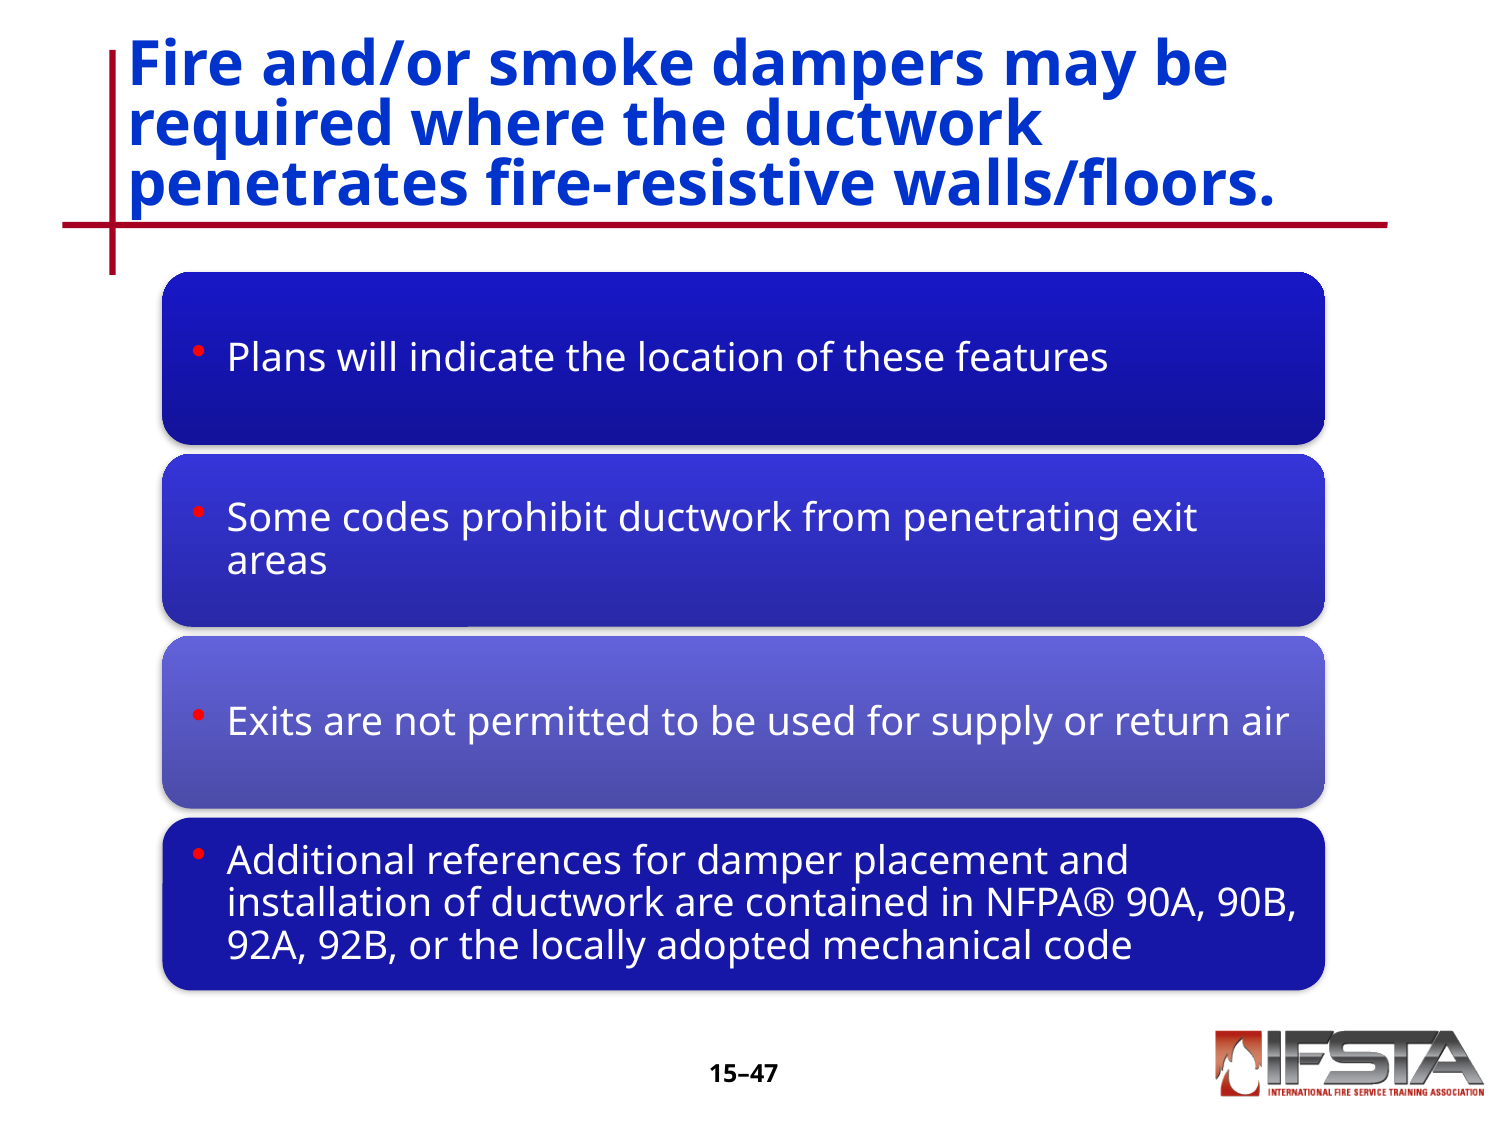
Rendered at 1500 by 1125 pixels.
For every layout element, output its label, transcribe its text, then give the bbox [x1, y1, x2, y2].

picture [1215, 1030, 1485, 1099]
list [162, 262, 1326, 1001]
title Fire and/or smoke dampers may be required where the ductwork penetrates fire-resistive walls/floors. [112, 30, 1388, 181]
slide_number 15–46 [587, 1050, 900, 1125]
